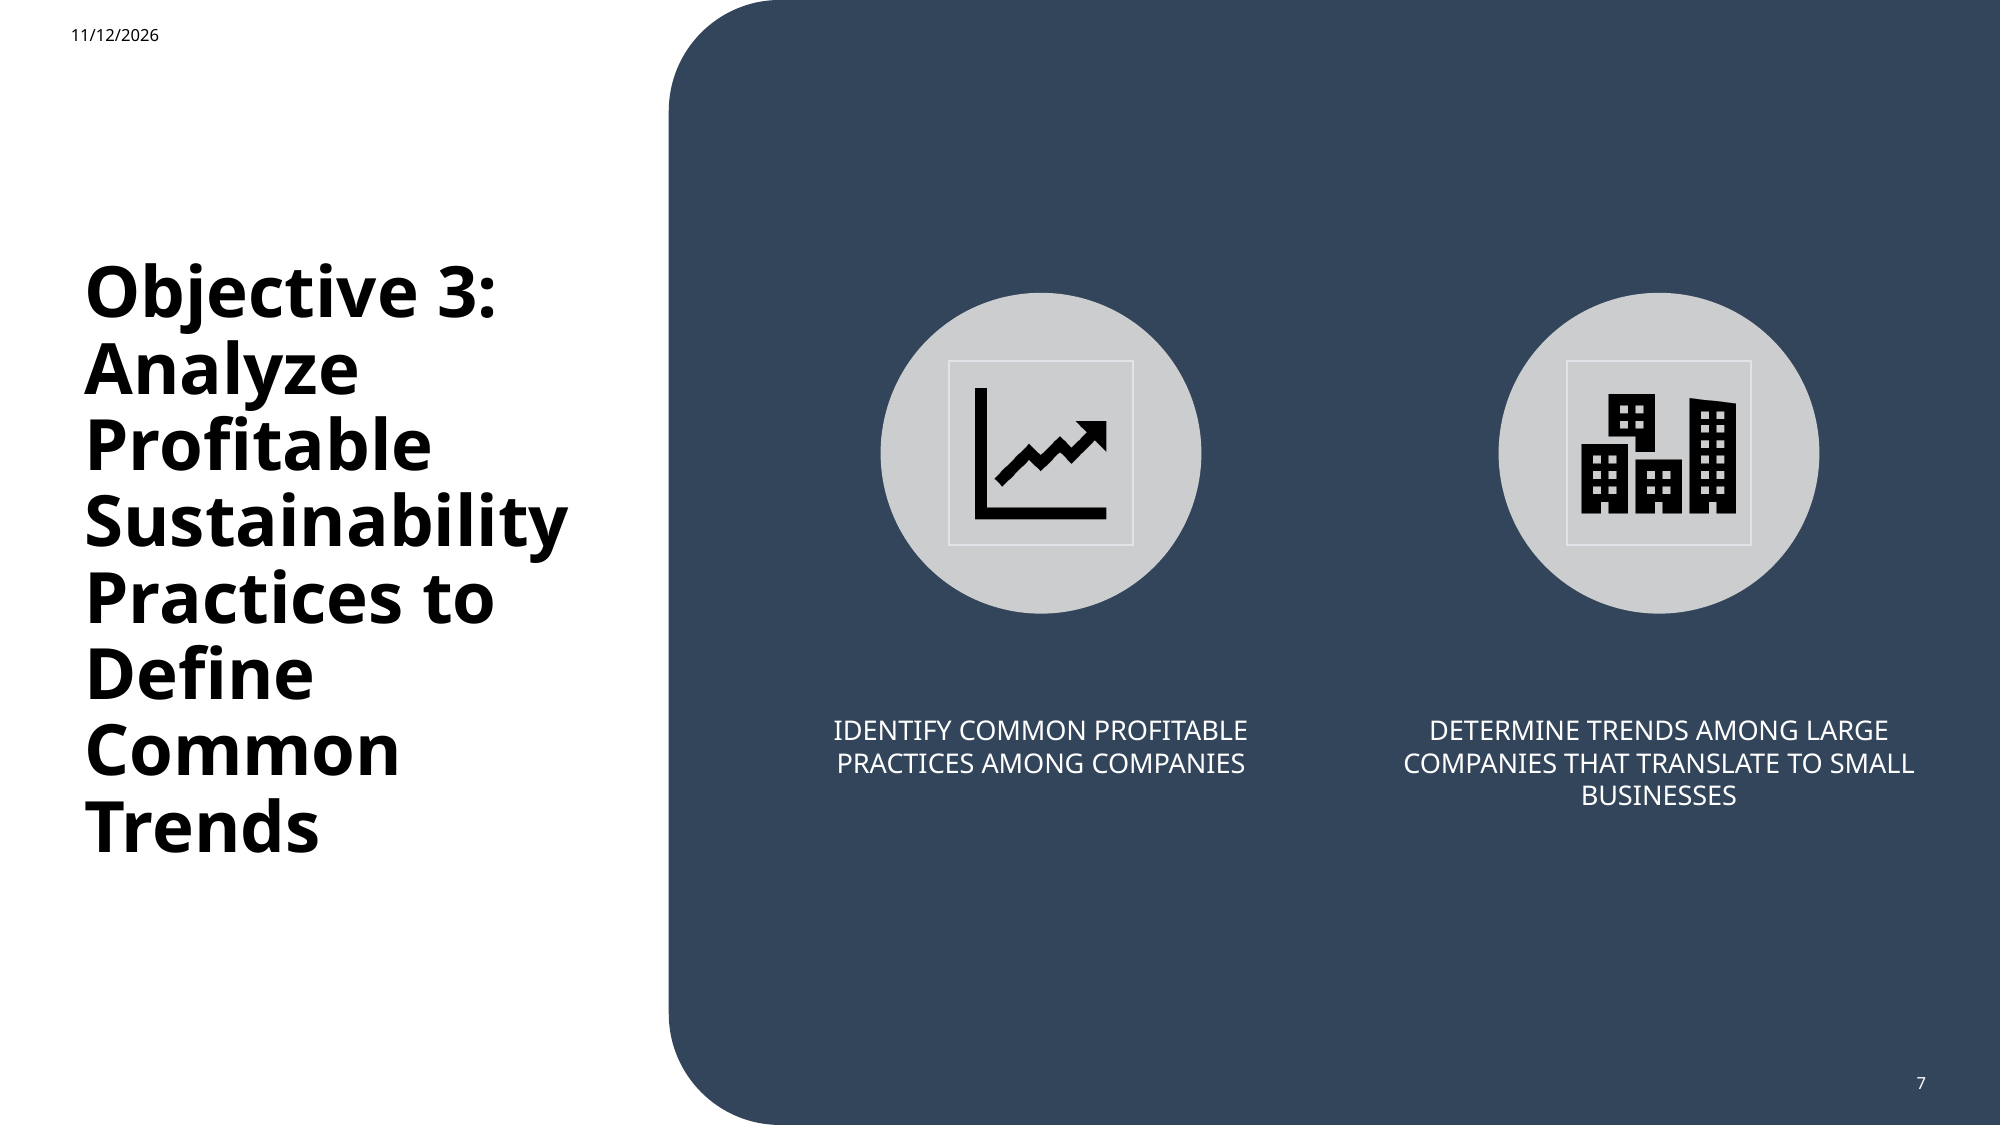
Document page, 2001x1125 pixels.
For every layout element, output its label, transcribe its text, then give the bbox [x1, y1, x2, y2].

title Objective 3: Analyze Profitable Sustainability Practices to Define Common Trends [69, 228, 600, 896]
text_box [0, 0, 759, 1125]
slide_number 7 [1870, 1054, 1942, 1114]
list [769, 87, 1931, 1037]
text_box [667, 0, 2000, 1125]
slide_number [55, 10, 506, 63]
